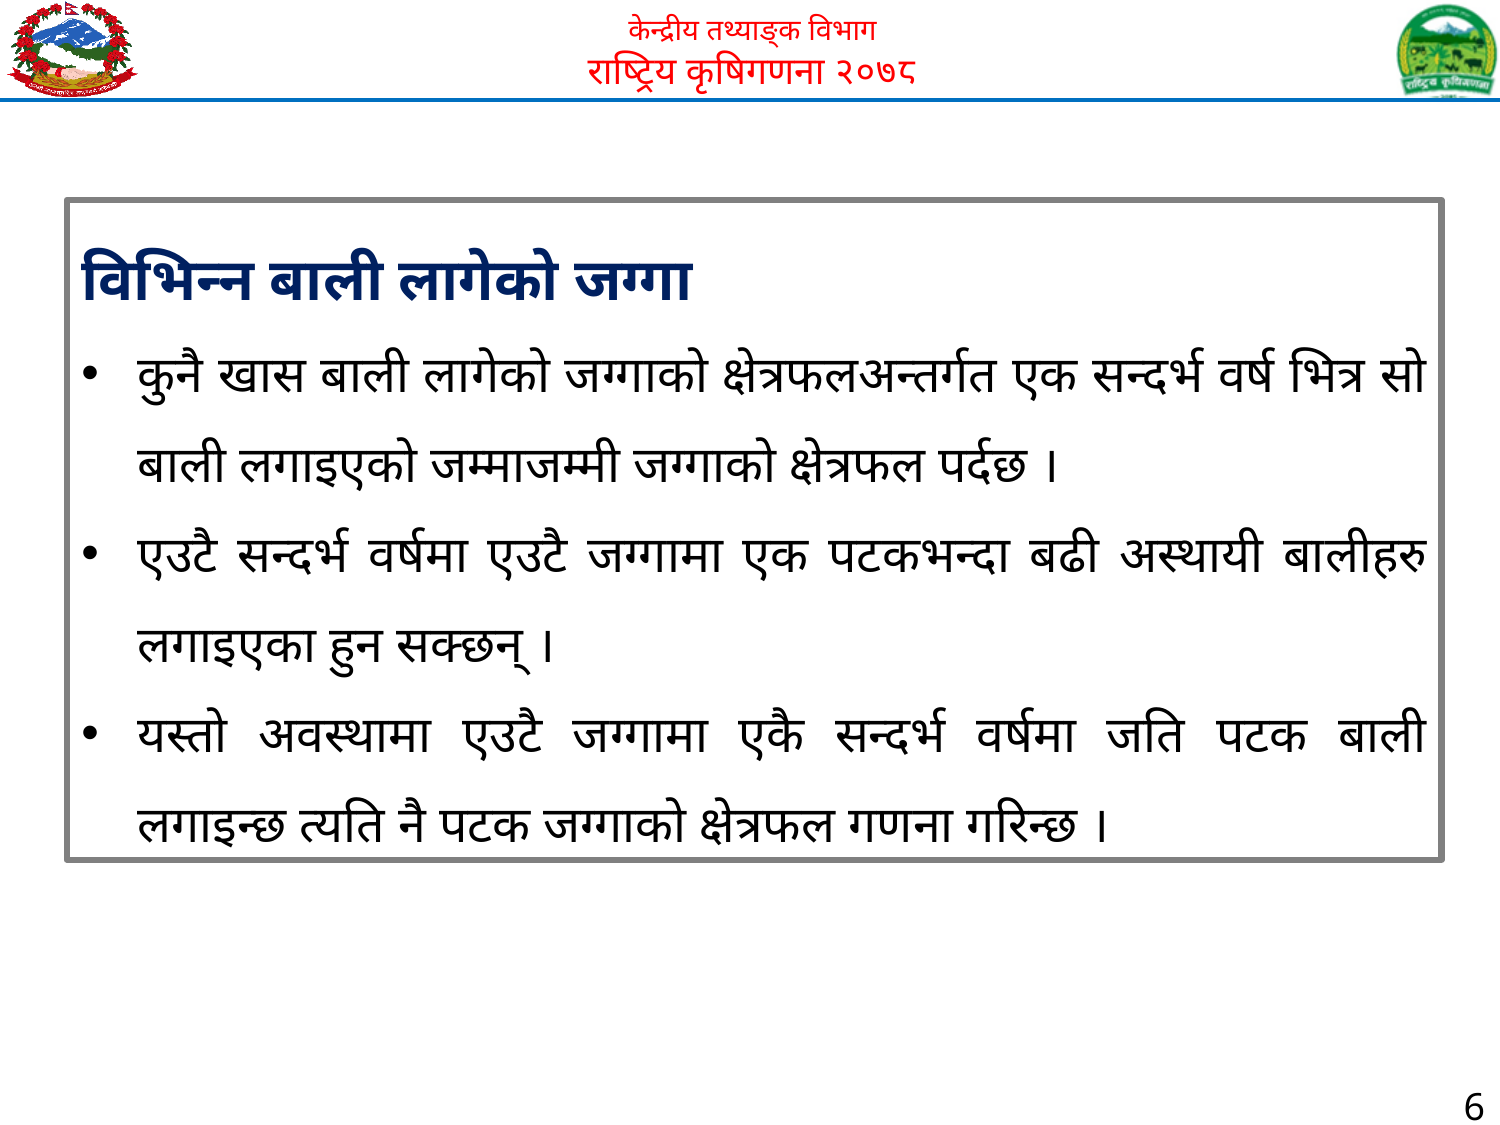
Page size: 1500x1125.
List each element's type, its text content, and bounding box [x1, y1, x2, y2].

picture [7, 1, 138, 97]
picture [1395, 0, 1500, 98]
text_box विभिन्न बाली लागेको जग्गा कुनै खास बाली लागेको जग्गाको क्षेत्रफलअन्तर्गत एक सन्दर्भ वर्ष भित्र सो बाली लगाइएको जम्माजम्मी जग्गाको क्षेत्रफल पर्दछ । एउटै सन्दर्भ वर्षमा एउटै जग्गामा एक पटकभन्दा बढी अस्थायी बालीहरु लगाइएका हुन सक्छन् । यस्तो अवस्थामा एउटै जग्गामा एकै सन्दर्भ वर्षमा जति पटक बाली लगाइन्छ त्यति नै पटक जग्गाको क्षेत्रफल गणना गरिन्छ । [66, 200, 1442, 860]
text_box 6 [1384, 1049, 1500, 1113]
